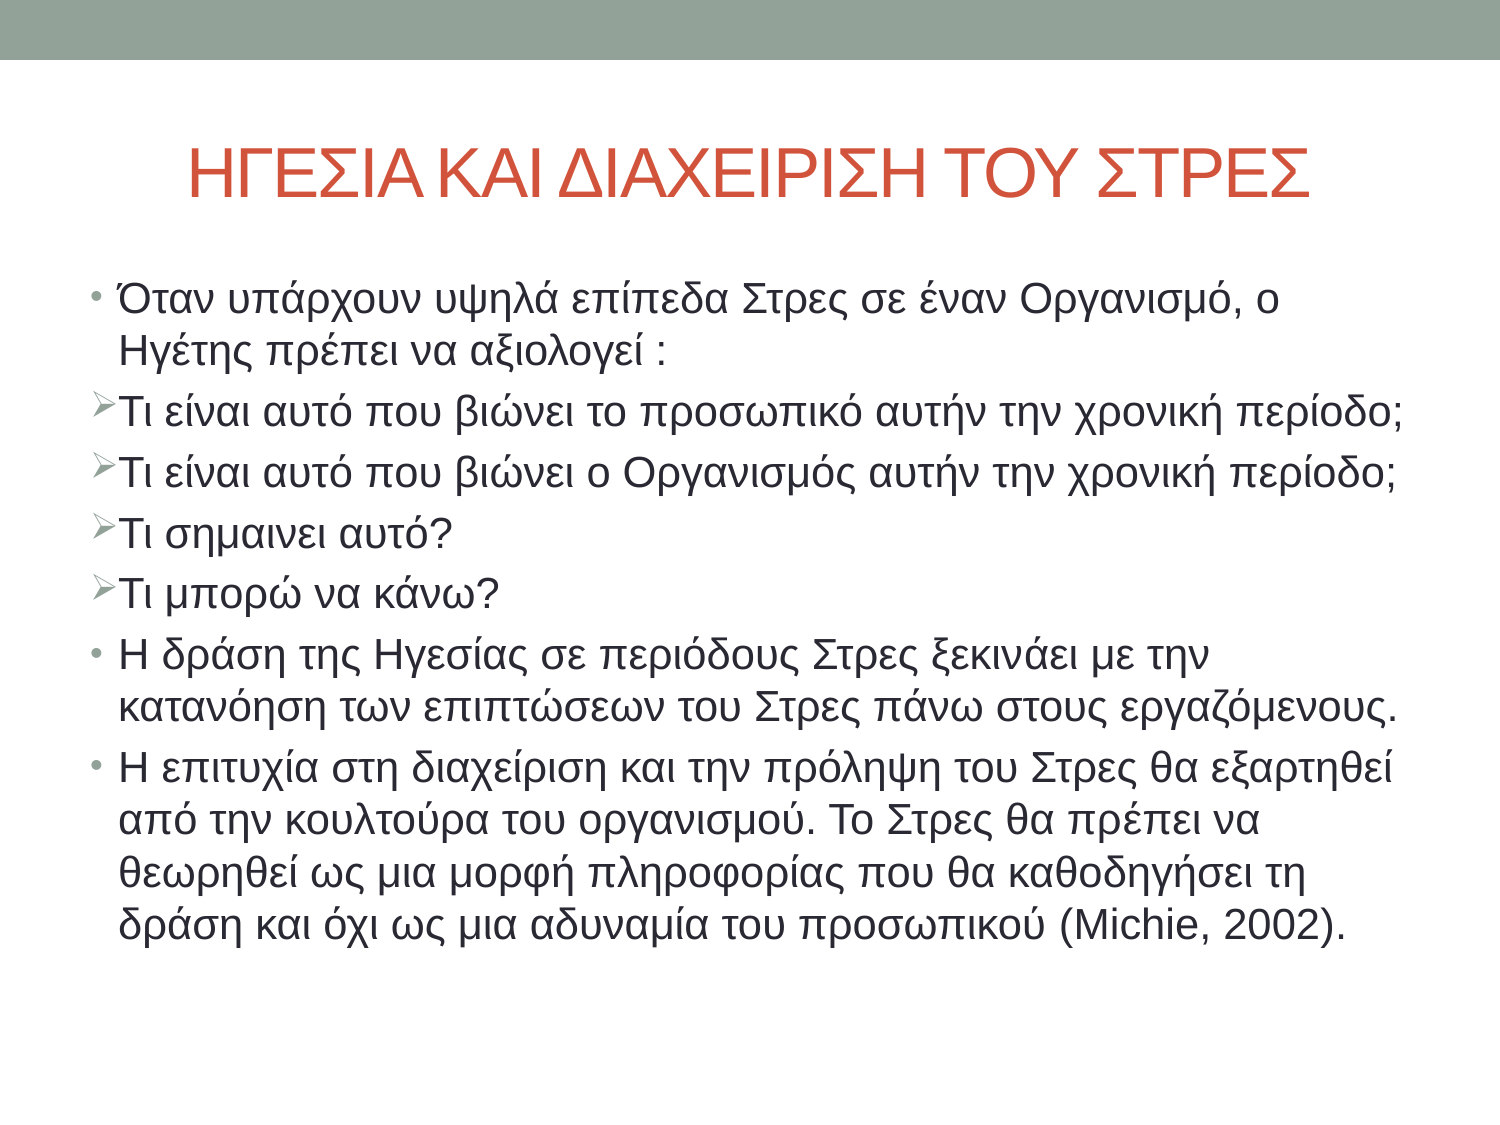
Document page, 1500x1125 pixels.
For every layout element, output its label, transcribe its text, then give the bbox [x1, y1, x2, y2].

list Όταν υπάρχουν υψηλά επίπεδα Στρες σε έναν Οργανισμό, ο Ηγέτης πρέπει να αξιολογεί : Τι είναι αυτό που βιώνει το προσωπικό αυτήν την χρονική περίοδο; Τι είναι αυτό που βιώνει ο Οργανισμός αυτήν την χρονική περίοδο; Τι σημαινει αυτό? Τι μπορώ να κάνω? Η δράση της Ηγεσίας σε περιόδους Στρες ξεκινάει με την κατανόηση των επιπτώσεων του Στρες πάνω στους εργαζόμενους. Η επιτυχία στη διαχείριση και την πρόληψη του Στρες θα εξαρτηθεί από την κουλτούρα του οργανισμού. Το Στρες θα πρέπει να θεωρηθεί ως μια μορφή πληροφορίας που θα καθοδηγήσει τη δράση και όχι ως μια αδυναμία του προσωπικού (Michie, 2002). [75, 262, 1425, 1063]
title ΗΓΕΣΙΑ ΚΑΙ ΔΙΑΧΕΙΡΙΣΗ ΤΟΥ ΣΤΡΕΣ [75, 87, 1425, 250]
